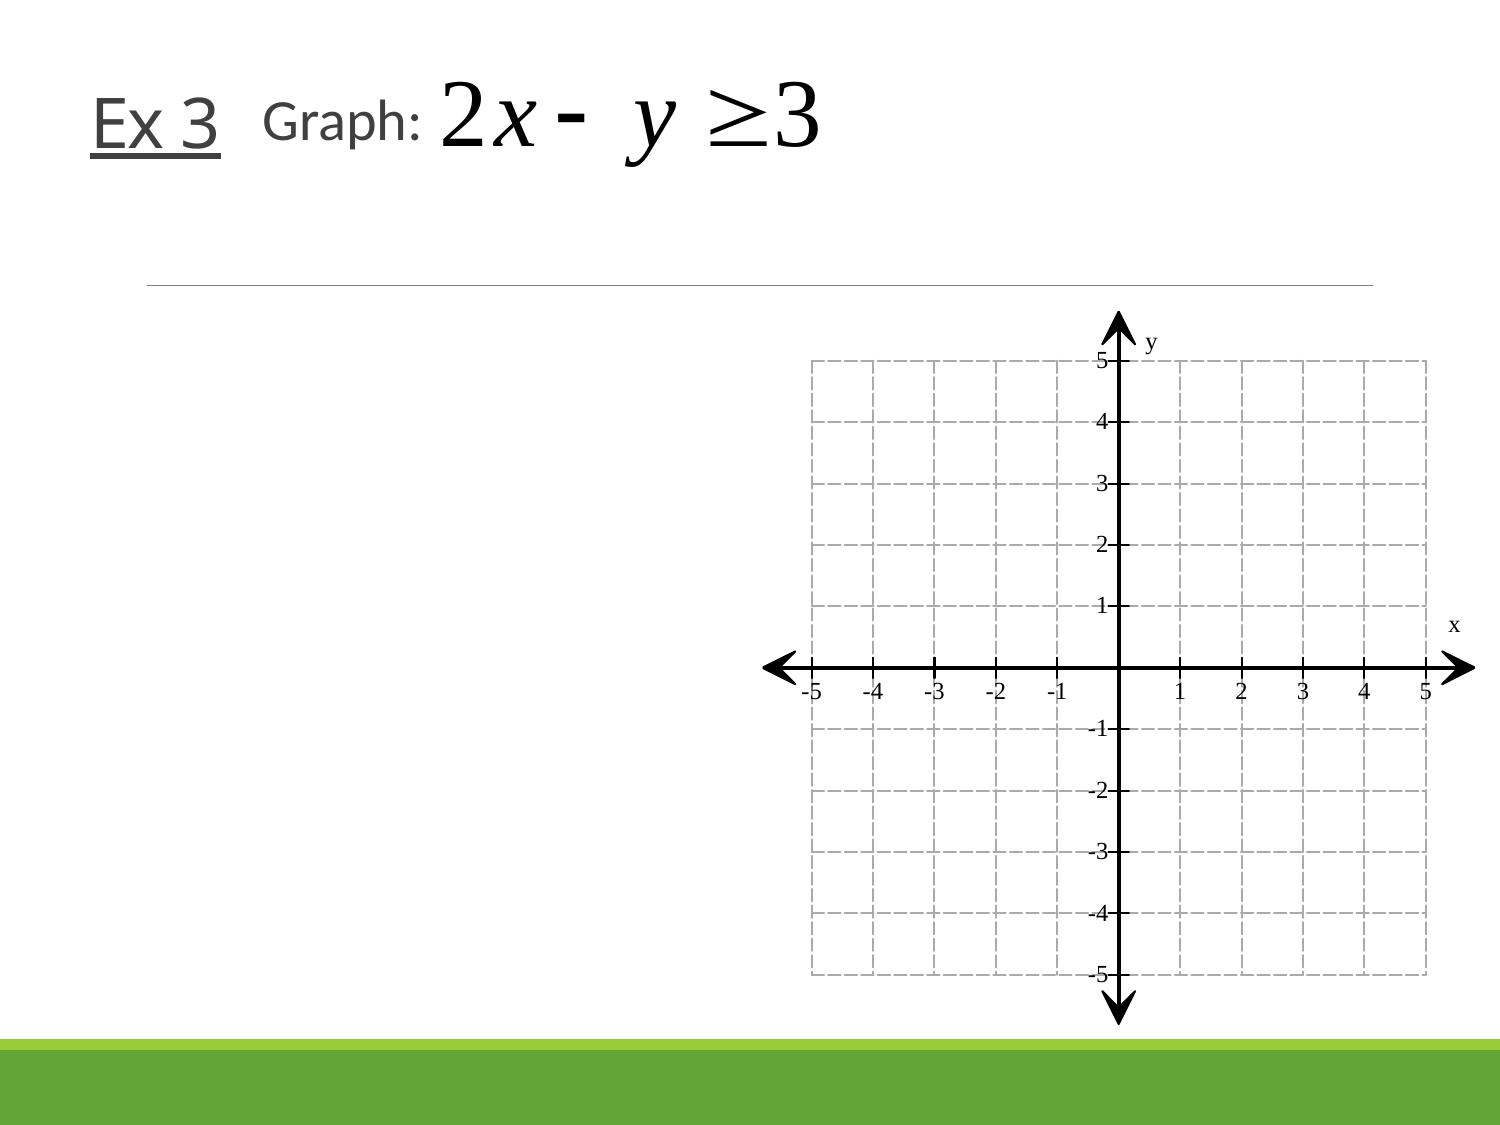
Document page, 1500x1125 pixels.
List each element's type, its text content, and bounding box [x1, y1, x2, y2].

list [424, 56, 838, 188]
picture [761, 311, 1476, 1025]
list Graph: [262, 82, 421, 171]
title Ex 3 [75, 50, 250, 171]
